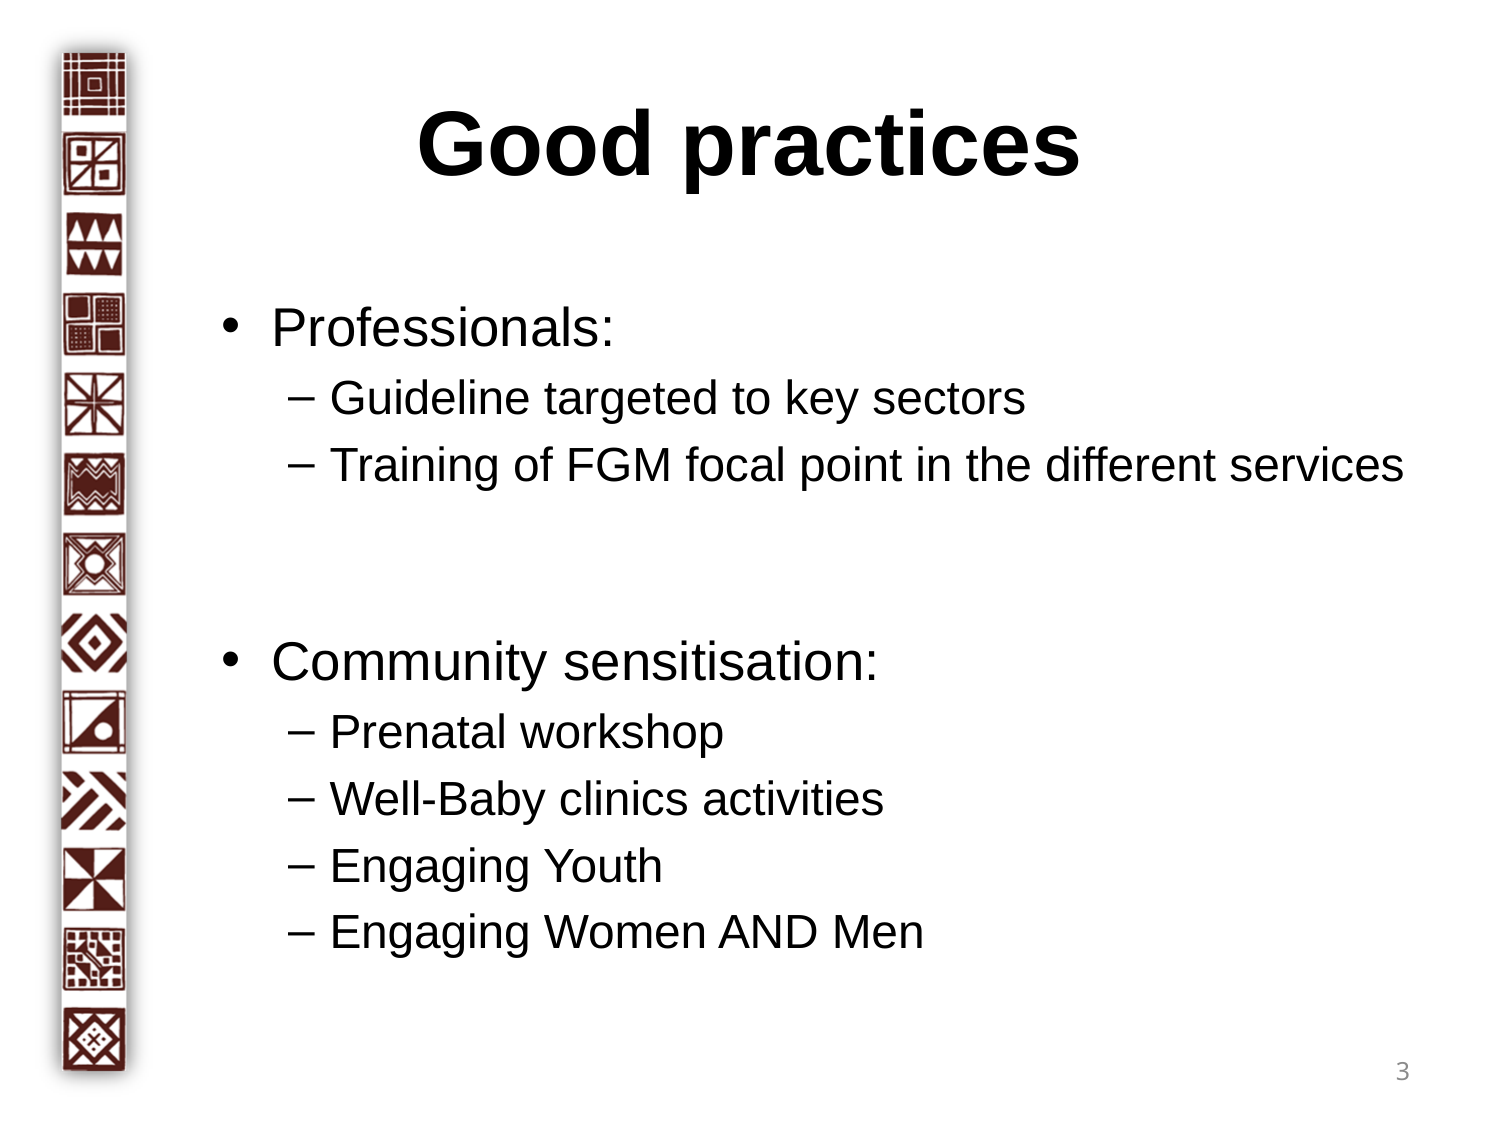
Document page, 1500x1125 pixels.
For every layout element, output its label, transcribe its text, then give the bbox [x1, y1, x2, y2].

list Professionals: Guideline targeted to key sectors Training of FGM focal point in the different services Community sensitisation: Prenatal workshop Well-Baby clinics activities Engaging Youth Engaging Women AND Men [206, 283, 1425, 1027]
slide_number 3 [1074, 1042, 1425, 1103]
picture [29, 21, 159, 1103]
title Good practices [163, 45, 1425, 233]
